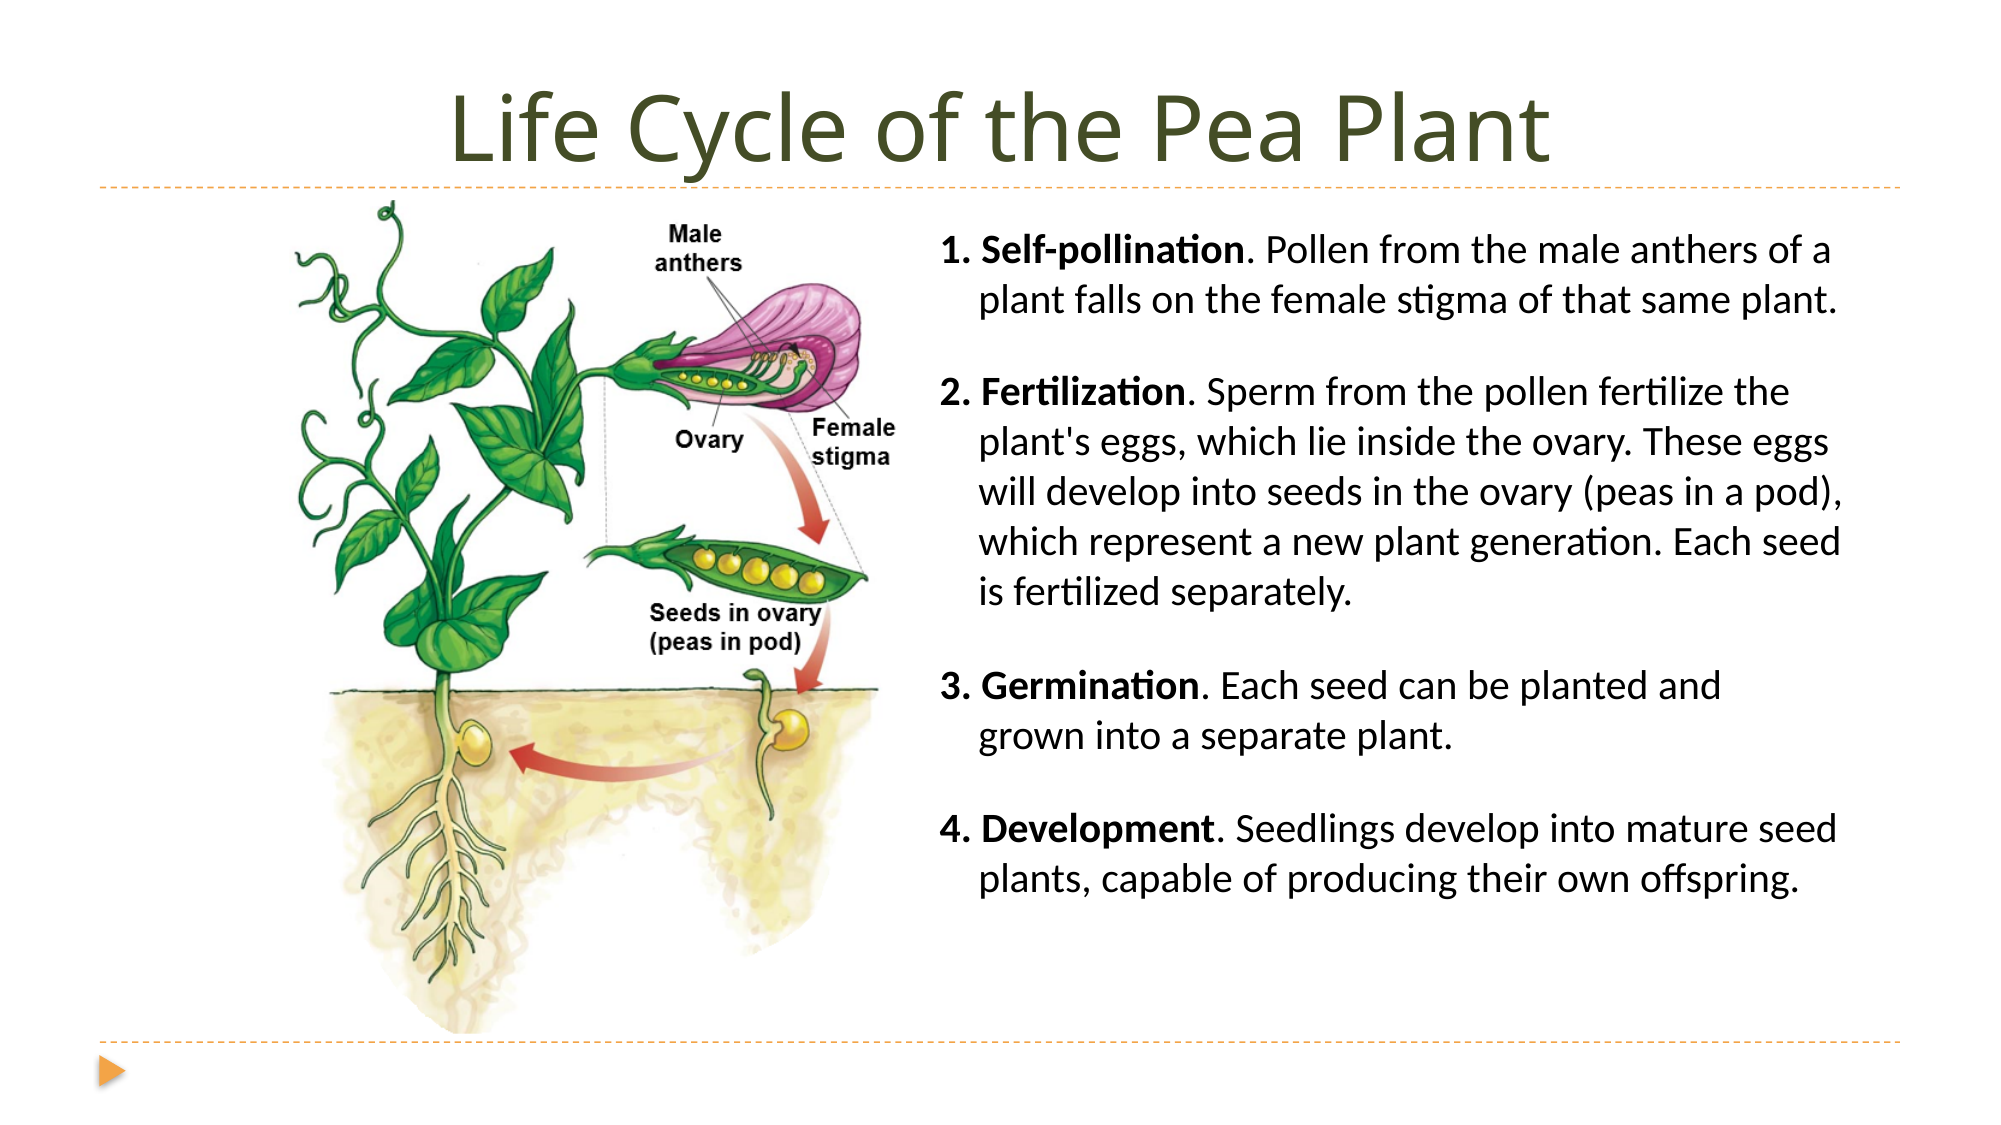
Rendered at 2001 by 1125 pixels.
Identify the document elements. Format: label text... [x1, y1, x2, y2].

title Life Cycle of the Pea Plant [99, 24, 1900, 188]
text_box 2. Fertilization. Sperm from the pollen fertilize the plant's eggs, which lie inside the ovary. These eggs will develop into seeds in the ovary (peas in a pod), which represent a new plant generation. Each seed is fertilized separately. [924, 356, 1865, 622]
text_box 4. Development. Seedlings develop into mature seed plants, capable of producing their own offspring. [924, 793, 1900, 908]
picture [274, 199, 899, 1035]
text_box 1. Self-pollination. Pollen from the male anthers of a plant falls on the female stigma of that same plant. [924, 213, 1900, 329]
text_box 3. Germination. Each seed can be planted and grown into a separate plant. [924, 650, 1851, 766]
